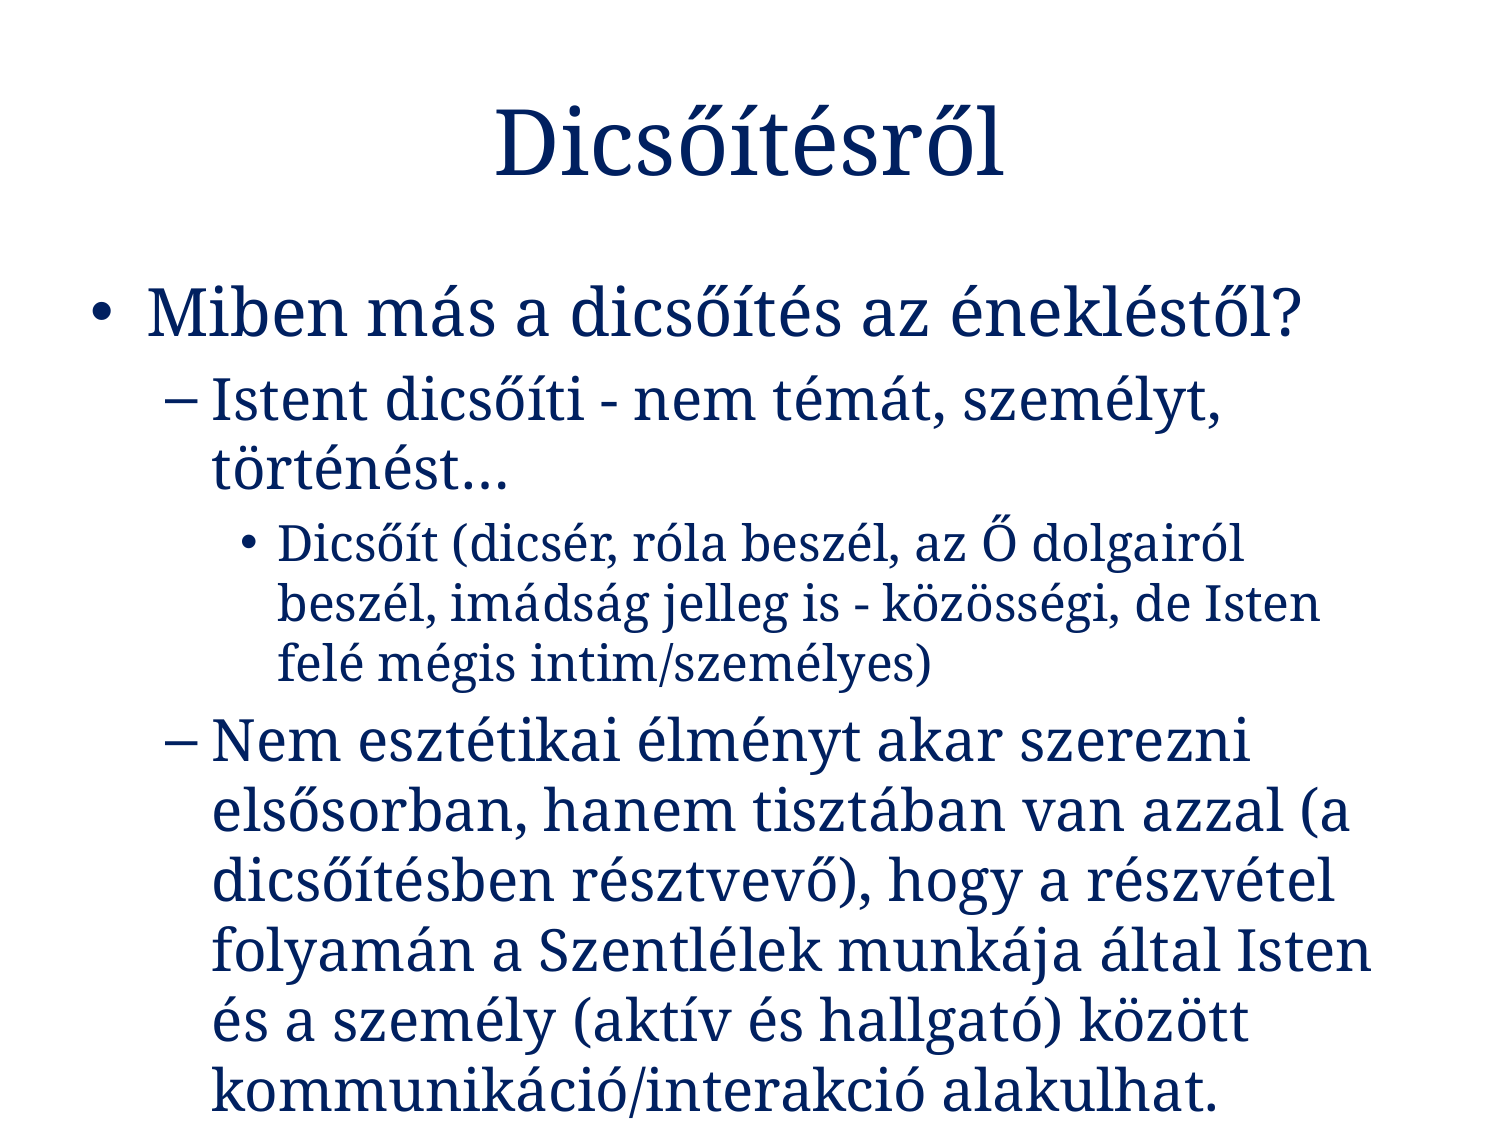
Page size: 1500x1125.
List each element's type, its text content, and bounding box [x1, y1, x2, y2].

list Miben más a dicsőítés az énekléstől? Istent dicsőíti - nem témát, személyt, történést… Dicsőít (dicsér, róla beszél, az Ő dolgairól beszél, imádság jelleg is - közösségi, de Isten felé mégis intim/személyes) Nem esztétikai élményt akar szerezni elsősorban, hanem tisztában van azzal (a dicsőítésben résztvevő), hogy a részvétel folyamán a Szentlélek munkája által Isten és a személy (aktív és hallgató) között kommunikáció/interakció alakulhat. [75, 262, 1425, 1005]
title Dicsőítésről [75, 45, 1425, 233]
